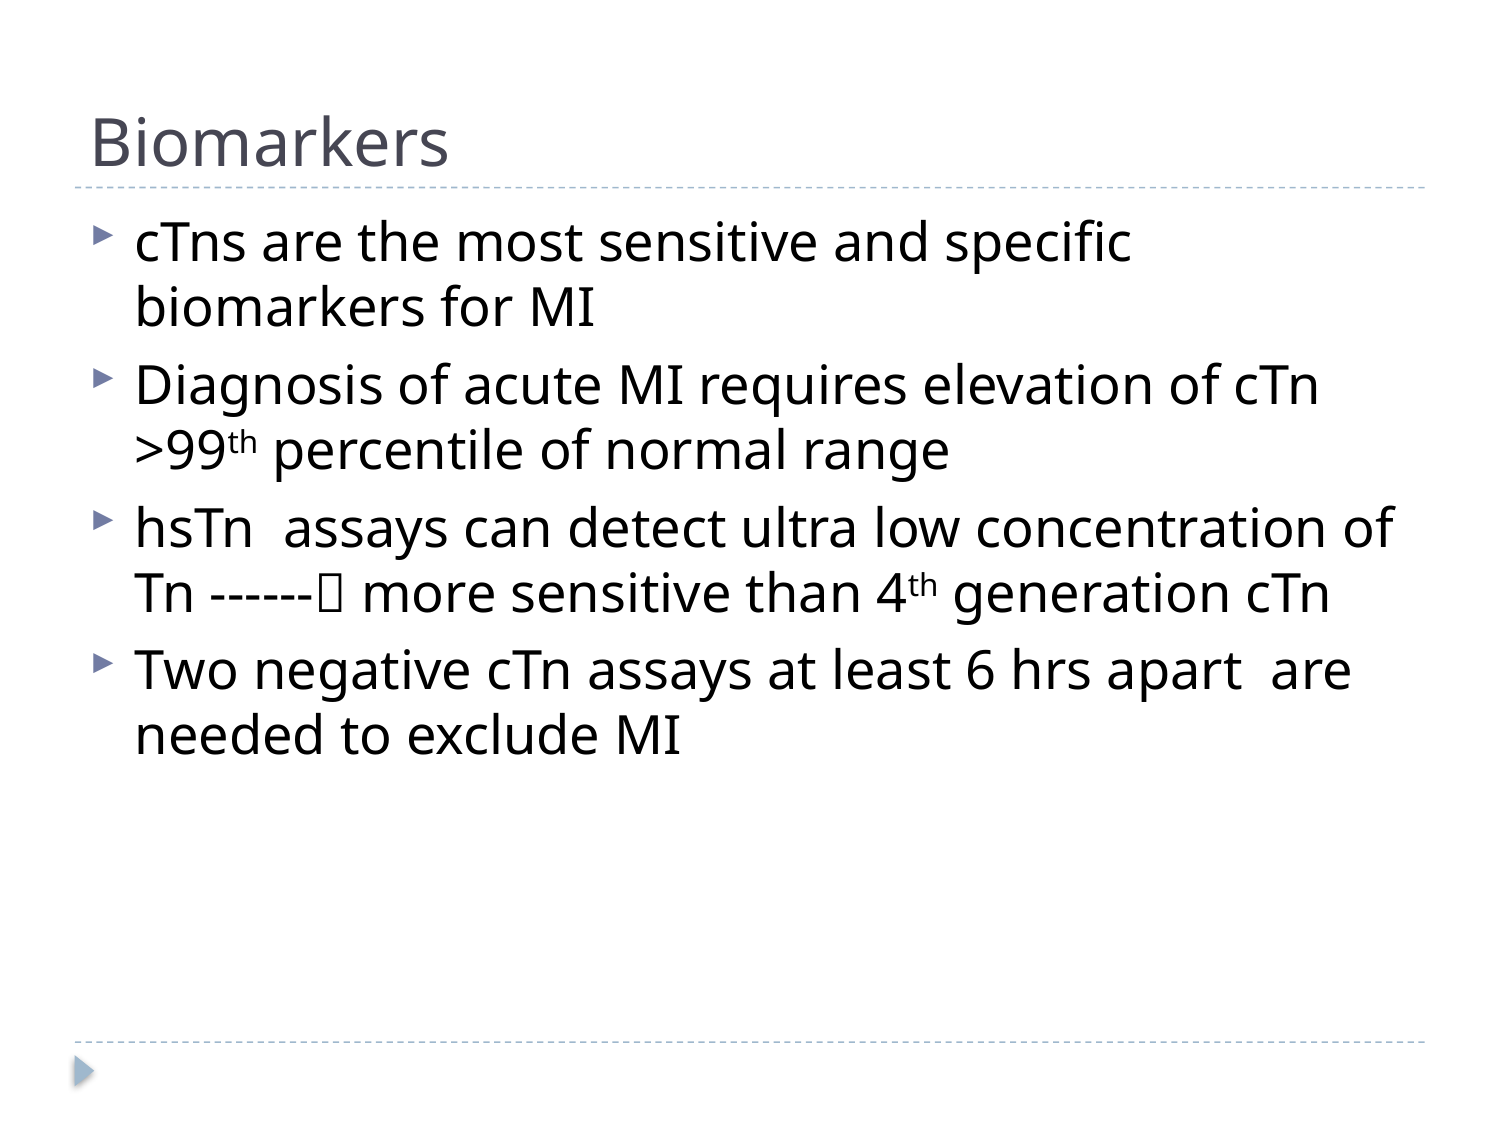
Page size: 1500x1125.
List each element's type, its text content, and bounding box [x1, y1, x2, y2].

title Biomarkers [75, 24, 1425, 188]
list cTns are the most sensitive and specific biomarkers for MI Diagnosis of acute MI requires elevation of cTn >99th percentile of normal range hsTn assays can detect ultra low concentration of Tn ------ more sensitive than 4th generation cTn Two negative cTn assays at least 6 hrs apart are needed to exclude MI [75, 200, 1425, 1010]
